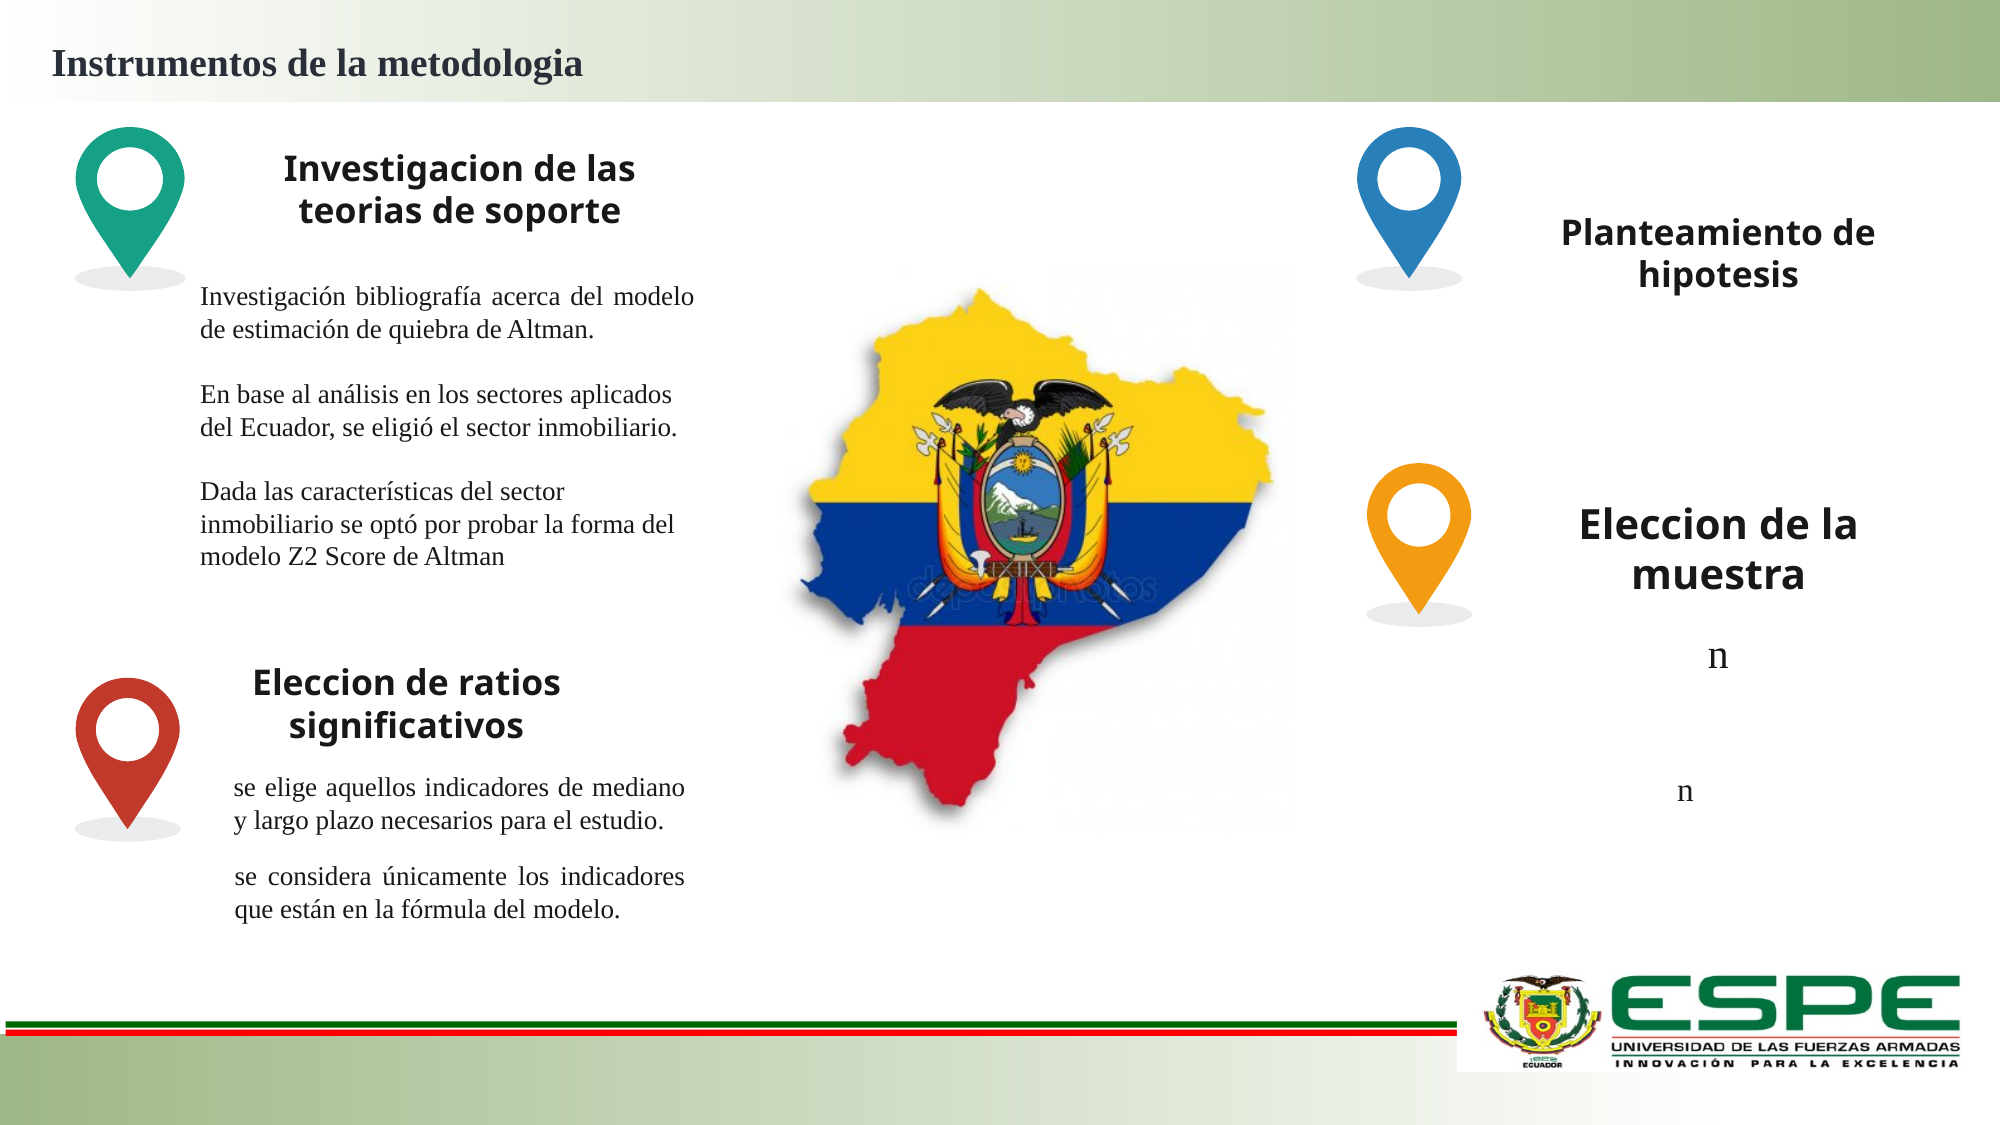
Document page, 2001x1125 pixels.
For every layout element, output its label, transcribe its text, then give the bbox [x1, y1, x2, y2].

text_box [74, 677, 181, 842]
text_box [74, 126, 186, 291]
picture [1456, 968, 1994, 1072]
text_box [1365, 462, 1473, 628]
text_box Investigacion de las teorias de soporte [258, 138, 662, 239]
picture [769, 266, 1297, 833]
text_box Planteamiento de hipotesis [1522, 202, 1915, 303]
text_box Eleccion de ratios significativos [207, 652, 607, 753]
text_box Dada las características del sector inmobiliario se optó por probar la forma del modelo Z2 Score de Altman [185, 466, 700, 579]
text_box se elige aquellos indicadores de mediano y largo plazo necesarios para el estudio. [218, 762, 700, 843]
text_box se considera únicamente los indicadores que están en la fórmula del modelo. [219, 851, 700, 964]
text_box En base al análisis en los sectores aplicados del Ecuador, se eligió el sector inmobiliario. [185, 369, 700, 450]
text_box Instrumentos de la metodologia [7, 29, 628, 93]
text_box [1356, 126, 1463, 291]
text_box Investigación bibliografía acerca del modelo de estimación de quiebra de Altman. [185, 271, 709, 351]
text_box Eleccion de la muestra [1532, 490, 1906, 606]
